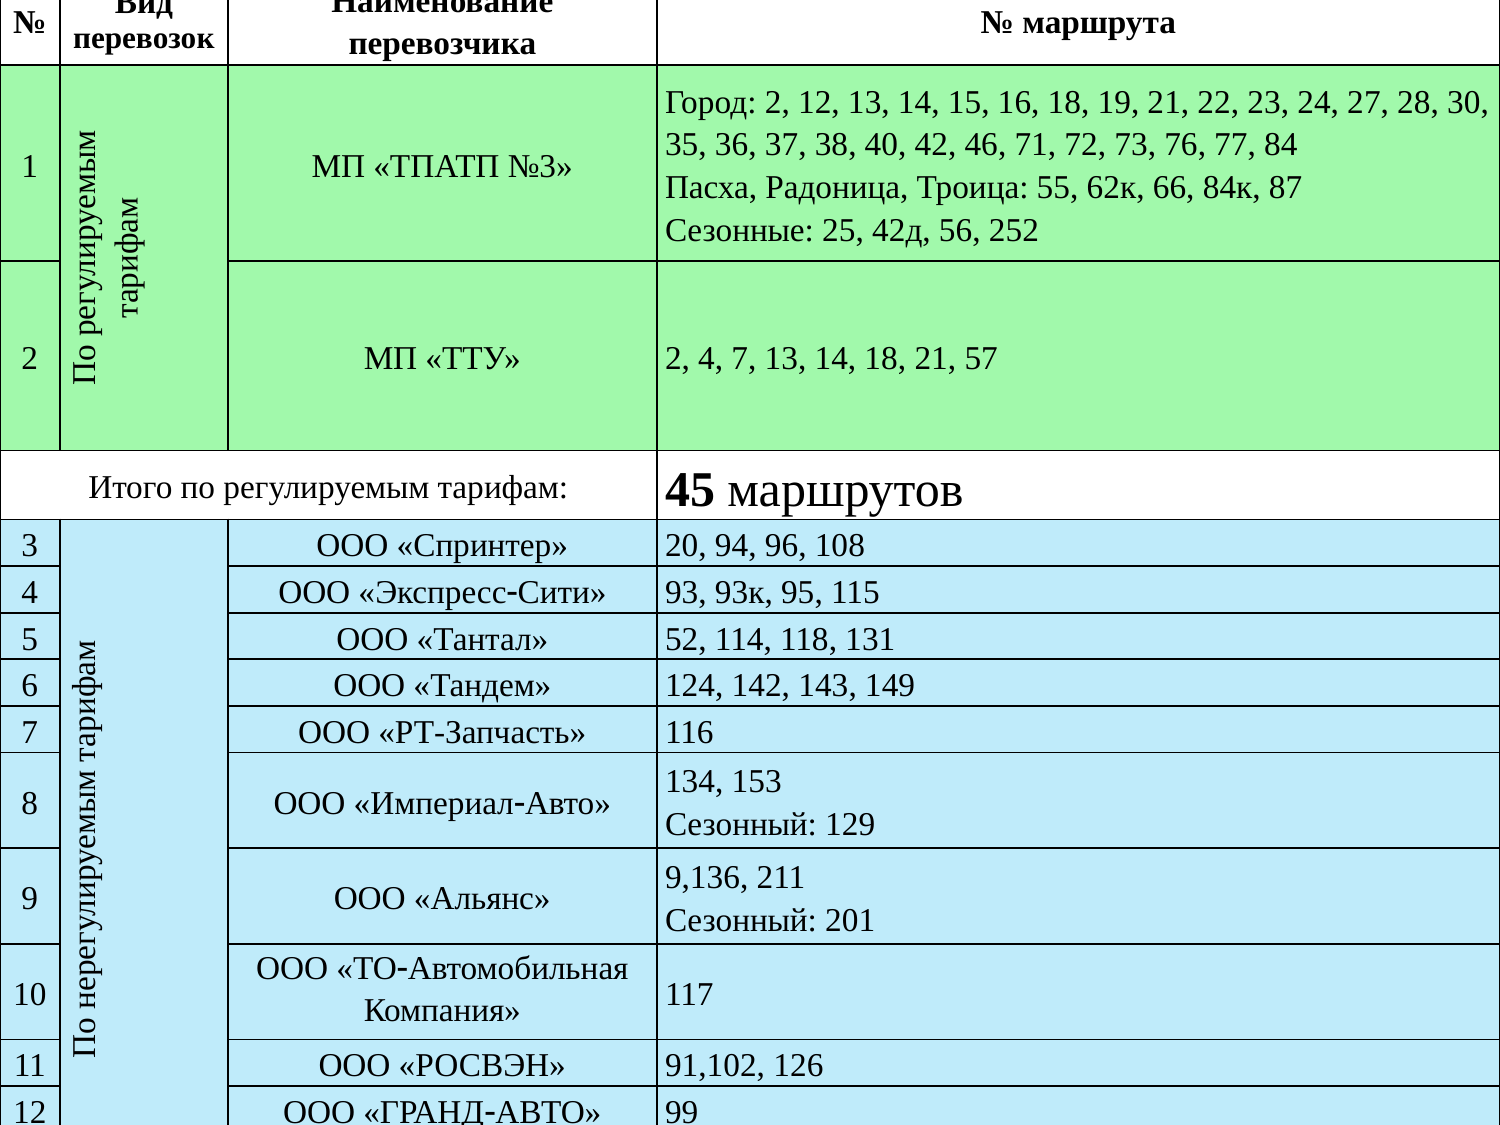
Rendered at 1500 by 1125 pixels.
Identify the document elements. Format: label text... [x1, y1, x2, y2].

table_header № [1, 0, 59, 64]
table_header № маршрута [658, 0, 1499, 64]
table_cell 93, 93к, 95, 115 [658, 567, 1499, 612]
table_cell 9 [1, 849, 59, 943]
table_cell ООО «ЭкспрессСити» [229, 567, 656, 612]
table_cell 4 [1, 567, 59, 612]
table_cell ООО «Альянс» [229, 849, 656, 943]
table_cell ООО «Тантал» [229, 614, 656, 658]
table_cell 10 [1, 945, 59, 1039]
table_cell ООО «РОСВЭН» [229, 1040, 656, 1085]
table_cell 2, 4, 7, 13, 14, 18, 21, 57 [658, 262, 1499, 450]
table_cell 45 маршрутов [658, 451, 1499, 519]
table_cell 52, 114, 118, 131 [658, 614, 1499, 658]
table_cell 8 [1, 753, 59, 847]
table_cell 11 [1, 1040, 59, 1085]
table_cell 12 [1, 1087, 59, 1125]
table_header Вид перевозок [61, 0, 227, 64]
table_cell 1 [1, 66, 59, 260]
table_cell МП «ТПАТП №3» [229, 66, 656, 260]
table_cell ООО «РТ-Запчасть» [229, 707, 656, 752]
table_cell 124, 142, 143, 149 [658, 660, 1499, 705]
table_cell 5 [1, 614, 59, 658]
table_cell ООО «Тандем» [229, 660, 656, 705]
table_cell 6 [1, 660, 59, 705]
table_cell ООО «ГРАНДАВТО» [229, 1087, 656, 1125]
table_cell 7 [1, 707, 59, 752]
table_cell ООО «Спринтер» [229, 520, 656, 565]
table_cell ООО «ТОАвтомобильная Компания» [229, 945, 656, 1039]
table_cell 2 [1, 262, 59, 450]
table_cell 99 [658, 1087, 1499, 1125]
table_cell Город: 2, 12, 13, 14, 15, 16, 18, 19, 21, 22, 23, 24, 27, 28, 30, 35, 36, 37, 38, 40, 42, 46, 71, 72, 73, 76, 77, 84 Пасха, Радоница, Троица: 55, 62к, 66, 84к, 87 Сезонные: 25, 42д, 56, 252 [658, 66, 1499, 260]
table_cell ООО «ИмпериалАвто» [229, 753, 656, 847]
table_cell 117 [658, 945, 1499, 1039]
table_cell 9,136, 211 Сезонный: 201 [658, 849, 1499, 943]
table_cell МП «ТТУ» [229, 262, 656, 450]
table_cell 134, 153 Сезонный: 129 [658, 753, 1499, 847]
table_cell 91,102, 126 [658, 1040, 1499, 1085]
table_cell По нерегулируемым тарифам [61, 520, 227, 1125]
table_cell 116 [658, 707, 1499, 752]
table_cell Итого по регулируемым тарифам: [1, 451, 656, 519]
table_cell 3 [1, 520, 59, 565]
table_cell По регулируемым тарифам [61, 66, 227, 450]
table_header Наименование перевозчика [229, 0, 656, 64]
table_cell 20, 94, 96, 108 [658, 520, 1499, 565]
